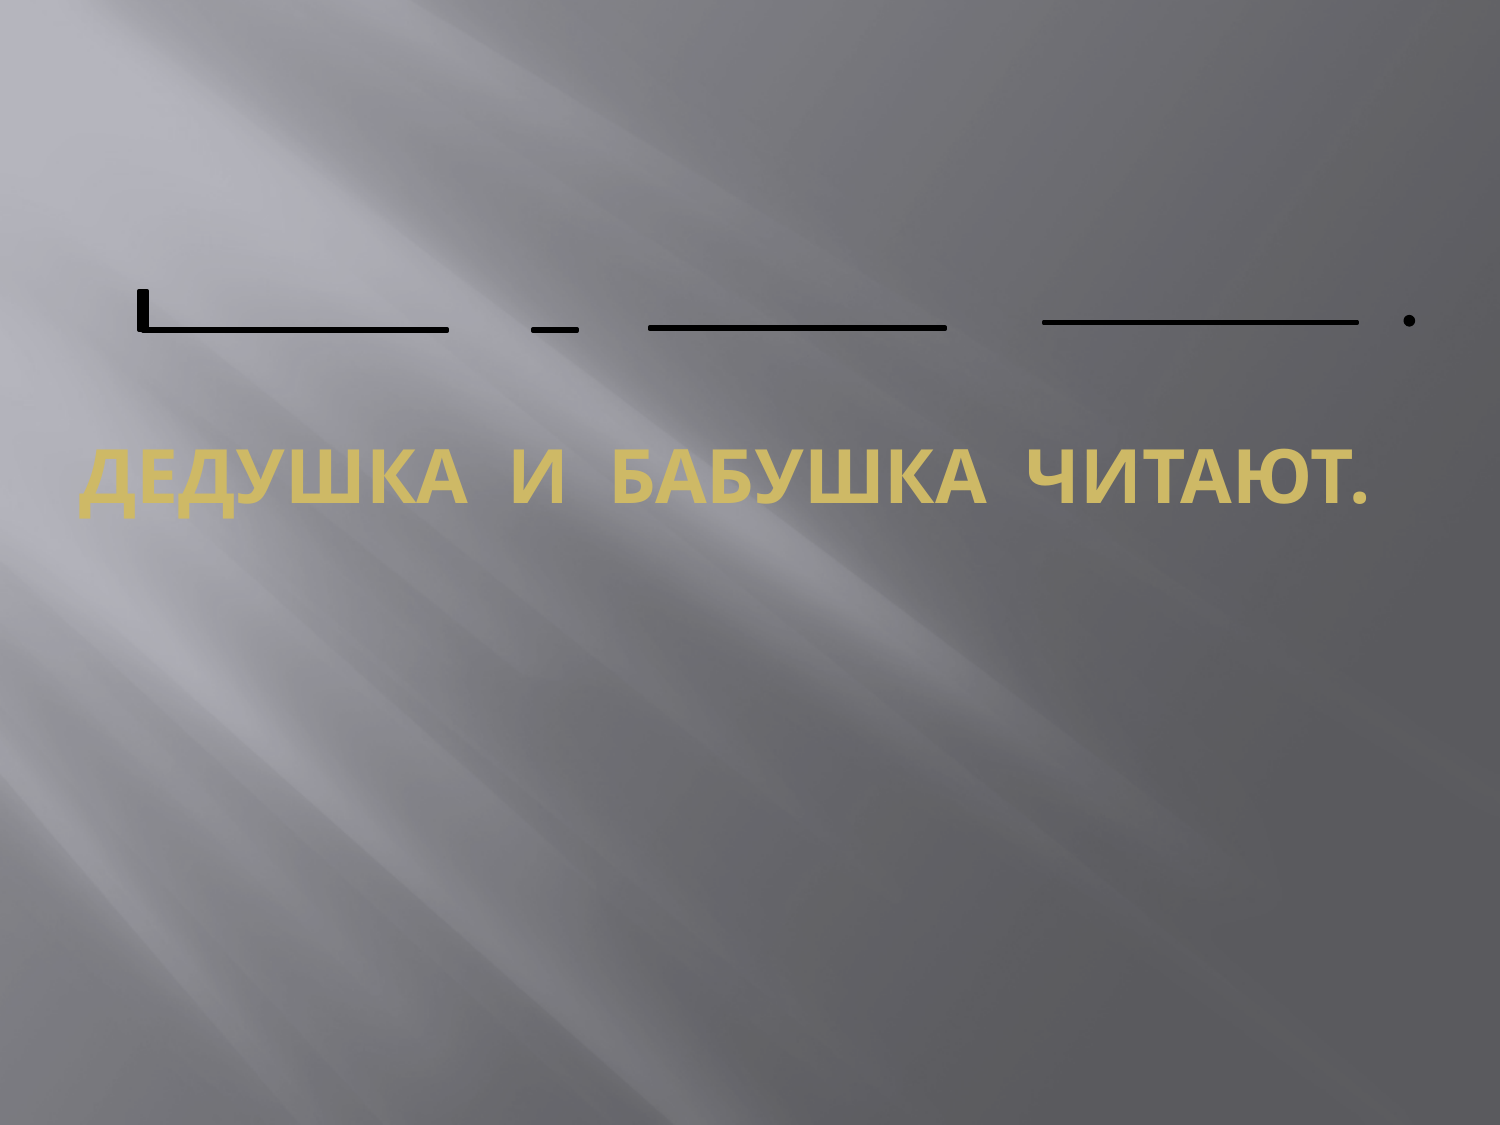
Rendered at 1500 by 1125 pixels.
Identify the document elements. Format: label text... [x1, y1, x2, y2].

text_box Дедушка и бабушка читают. [64, 420, 1459, 621]
text_box [137, 289, 149, 332]
text_box [1042, 320, 1359, 325]
text_box [648, 325, 947, 331]
text_box [141, 327, 449, 333]
text_box [531, 327, 579, 333]
text_box [1403, 314, 1416, 327]
